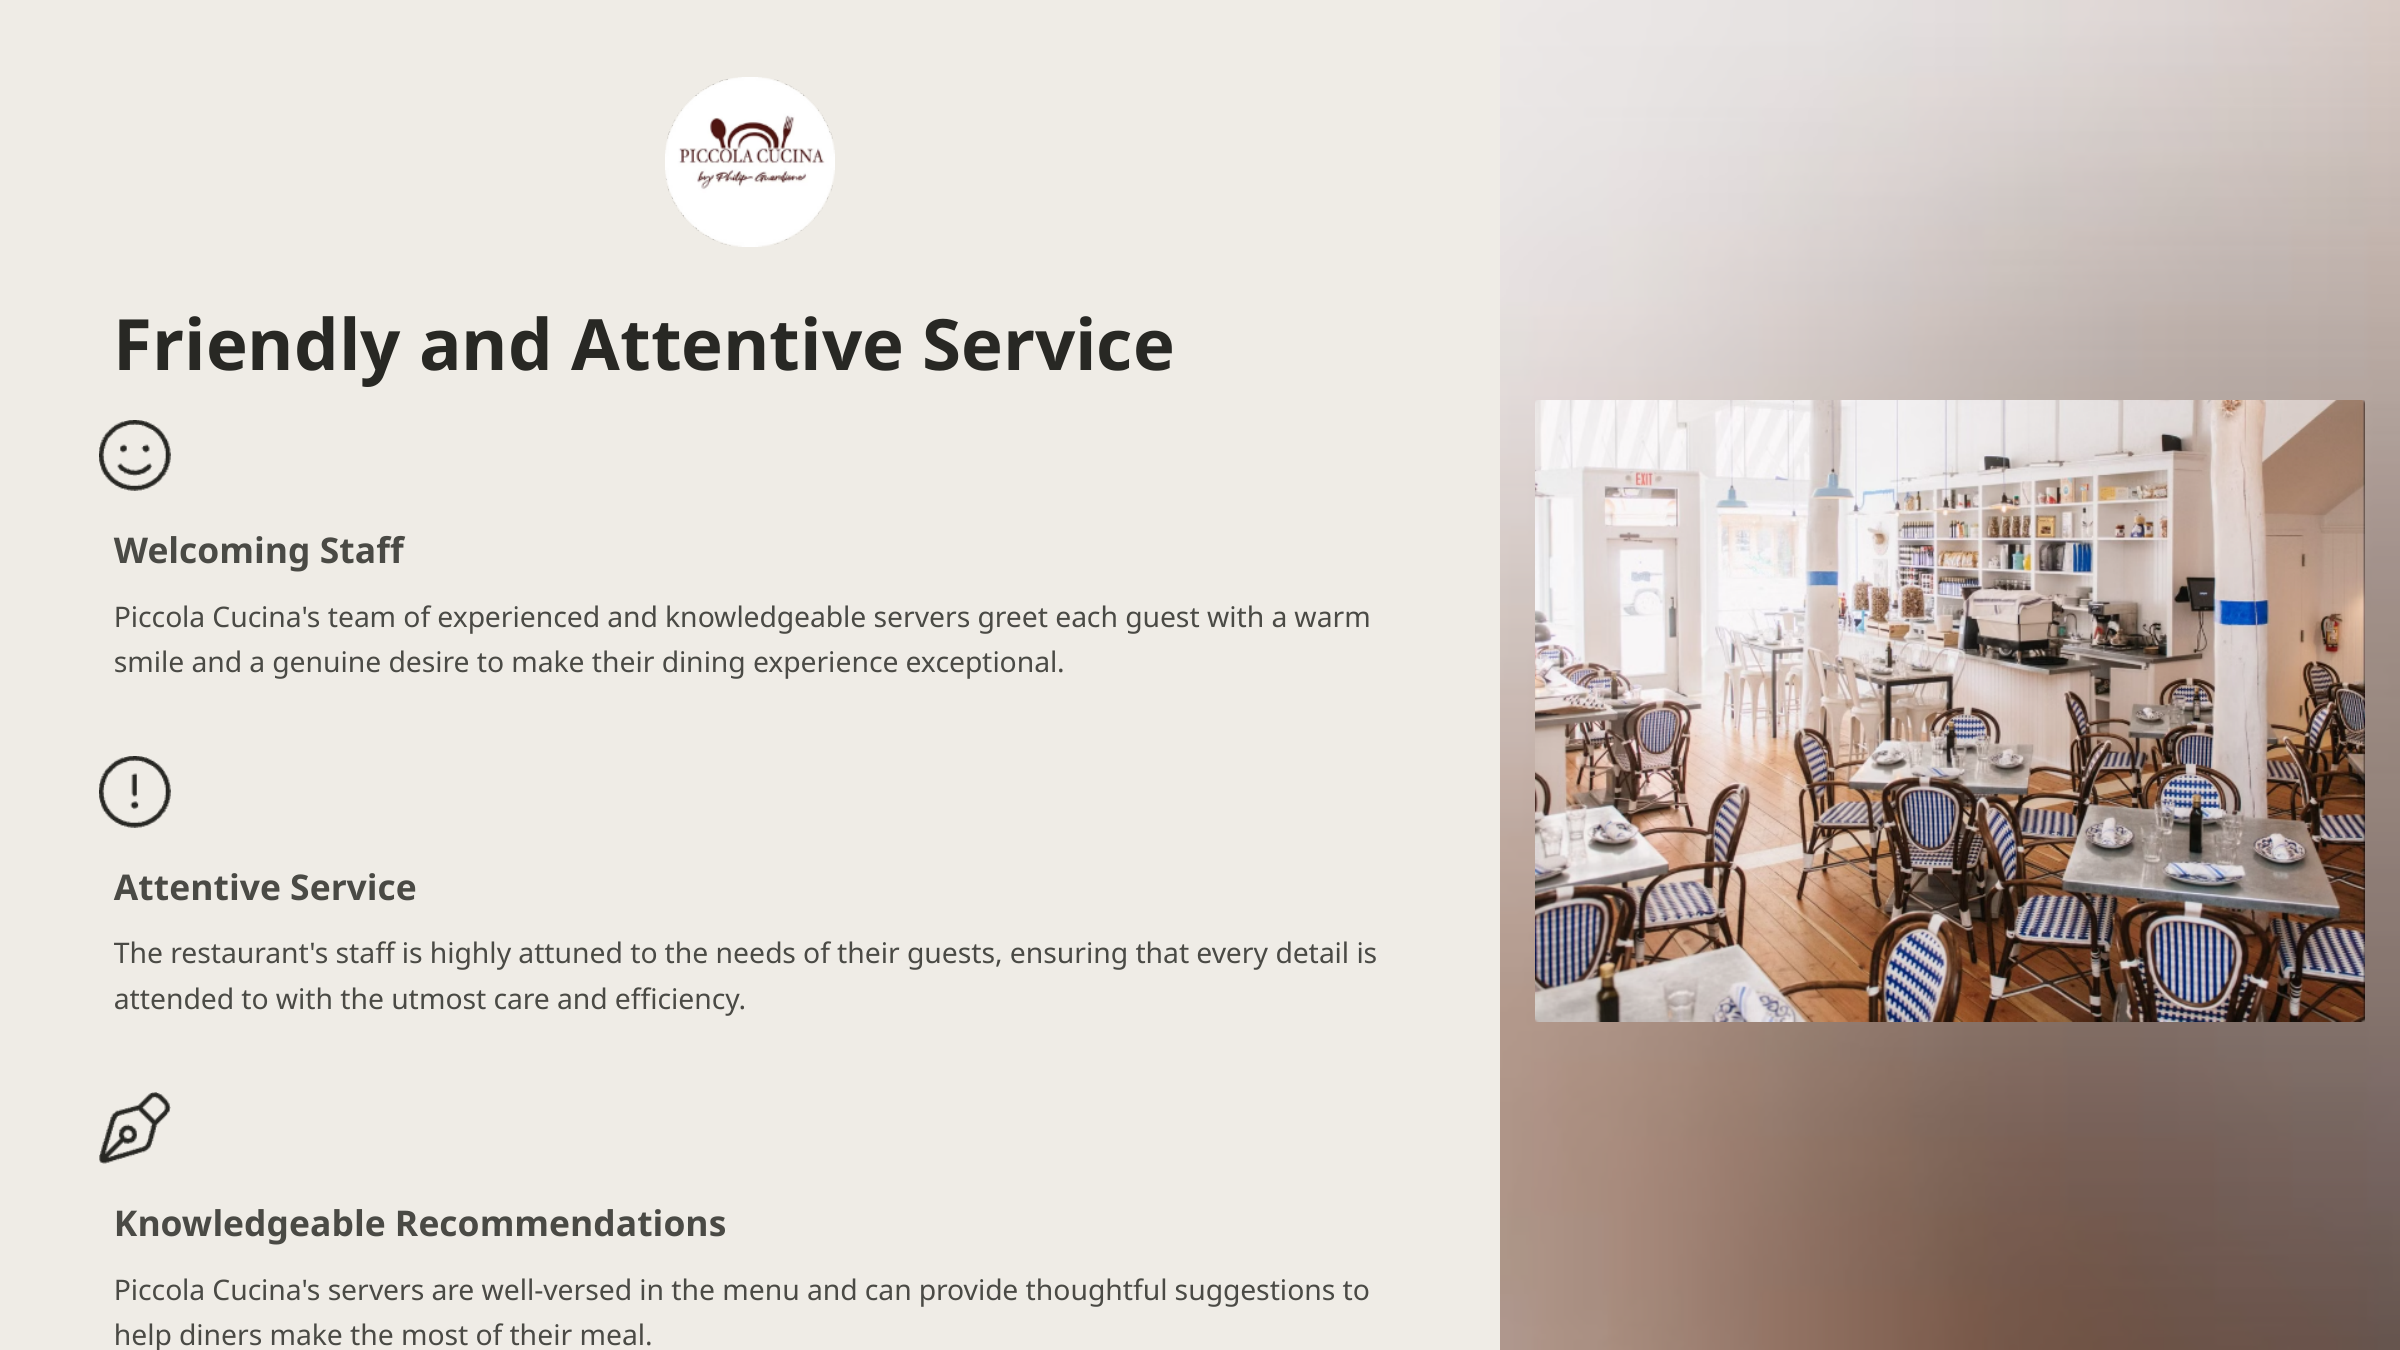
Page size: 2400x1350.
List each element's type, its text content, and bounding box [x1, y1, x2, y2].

picture [665, 77, 835, 247]
text_box Attentive Service [99, 855, 454, 900]
text_box The restaurant's staff is highly attuned to the needs of their guests, ensuring that every detail is attended to with the utmost care and efficiency. [99, 916, 1401, 1008]
text_box Piccola Cucina's team of experienced and knowledgeable servers greet each guest with a warm smile and a genuine desire to make their dining experience exceptional. [99, 580, 1401, 672]
picture [1499, 0, 2400, 1350]
picture [99, 420, 171, 491]
picture [99, 756, 171, 828]
text_box [0, 0, 1499, 1350]
text_box Friendly and Attentive Service [99, 288, 1058, 378]
text_box Welcoming Staff [99, 519, 454, 564]
text_box Piccola Cucina's servers are well-versed in the menu and can provide thoughtful suggestions to help diners make the most of their meal. [99, 1253, 1401, 1344]
picture [99, 1092, 171, 1164]
text_box Knowledgeable Recommendations [99, 1191, 649, 1236]
